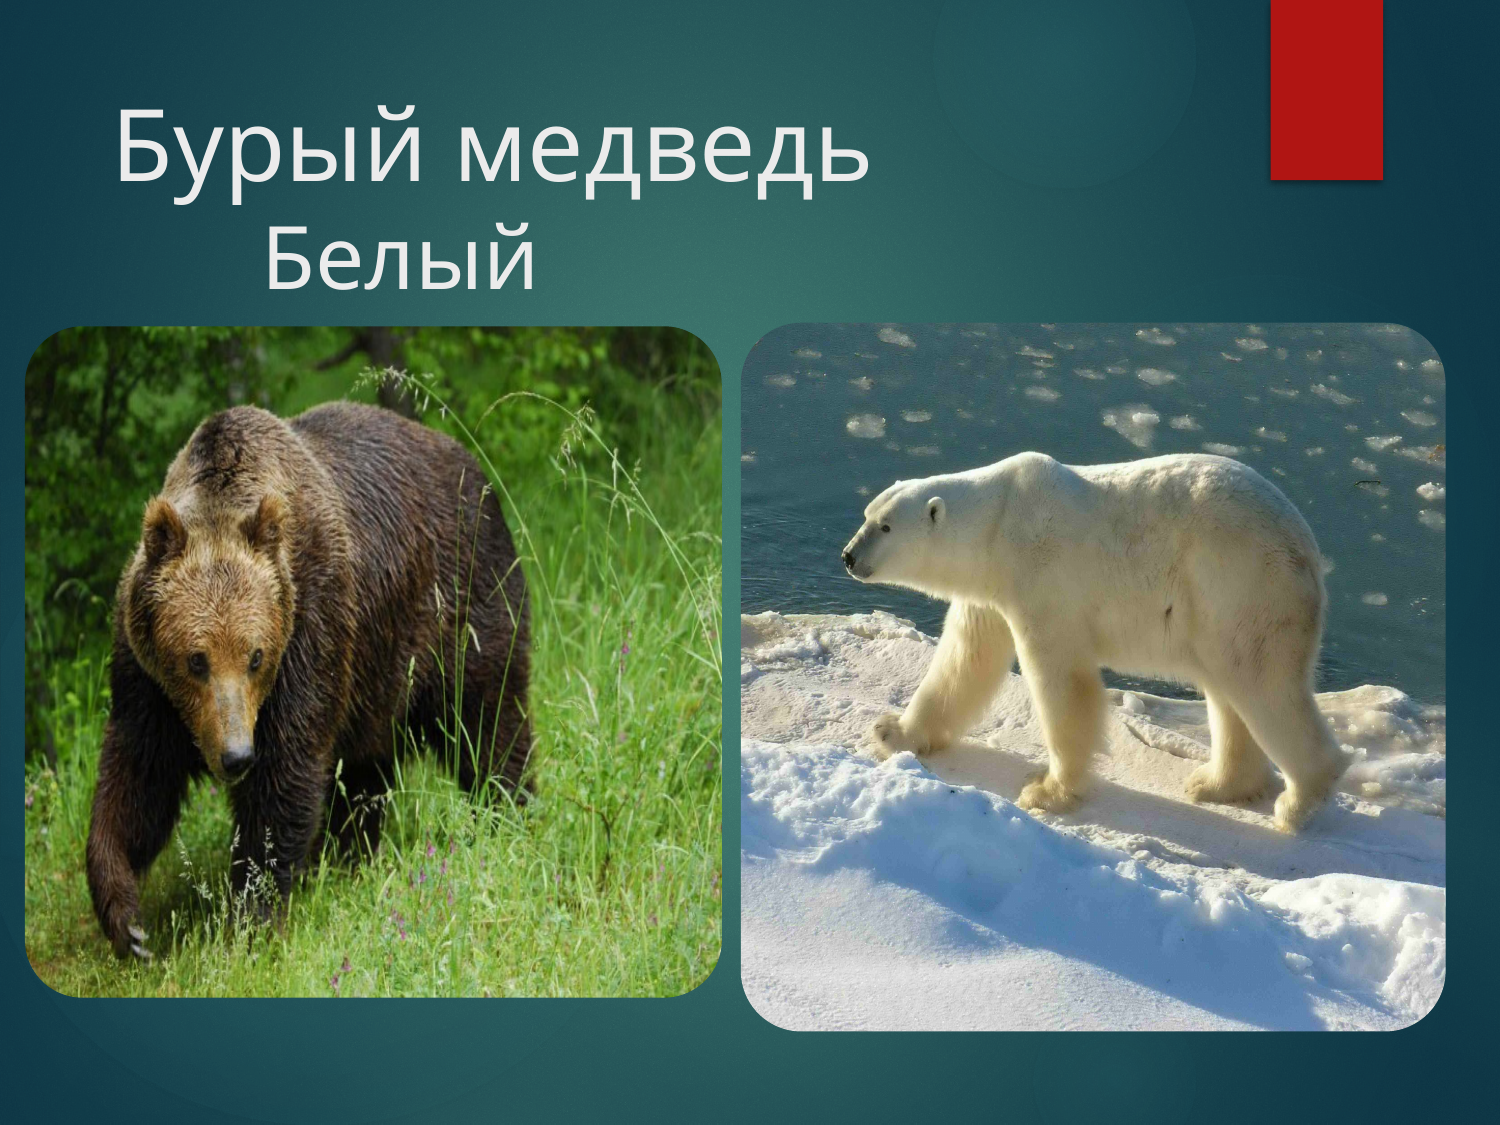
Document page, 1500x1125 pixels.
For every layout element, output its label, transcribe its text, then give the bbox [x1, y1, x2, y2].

title Бурый медведь Белый медведь [24, 74, 1237, 304]
picture [24, 326, 723, 998]
picture [740, 322, 1446, 1032]
